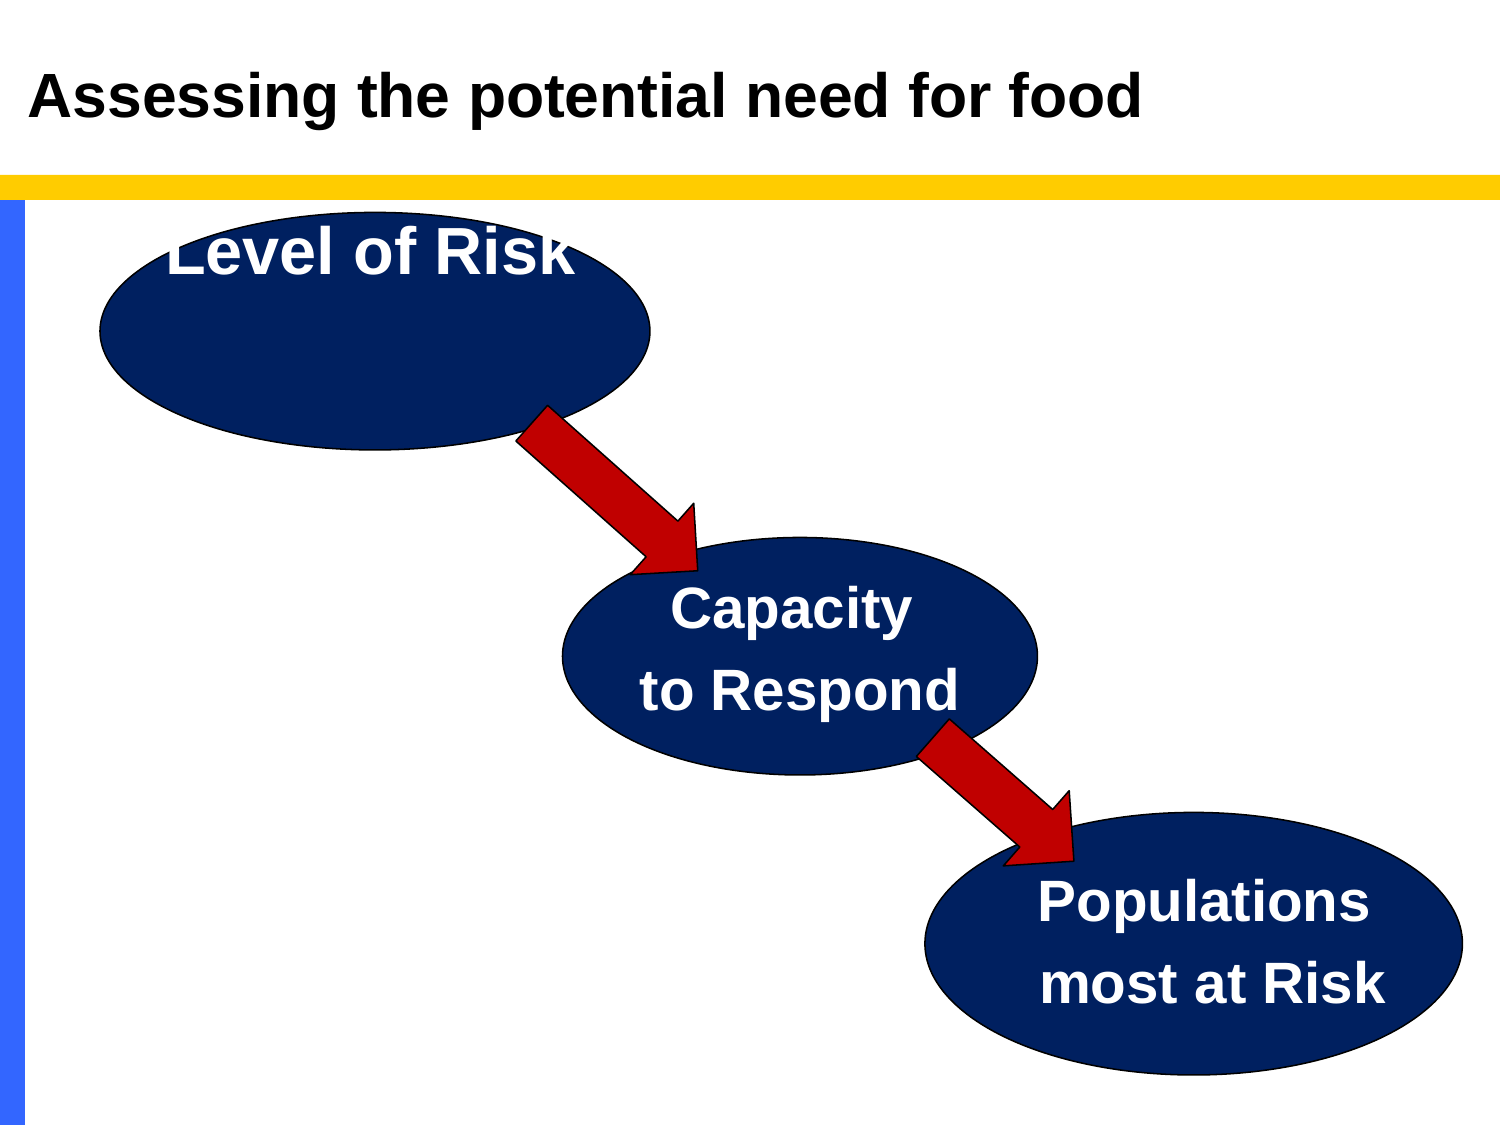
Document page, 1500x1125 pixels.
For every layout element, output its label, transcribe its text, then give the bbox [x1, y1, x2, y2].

text_box Assessing the potential need for food [12, 37, 1325, 138]
text_box [99, 263, 650, 450]
text_box [176, 212, 574, 249]
list Capacity to Respond [599, 562, 1001, 763]
text_box [916, 718, 1071, 810]
title Level of Risk [149, 249, 613, 376]
text_box [562, 592, 599, 720]
text_box [697, 537, 945, 562]
text_box [515, 405, 698, 575]
text_box [1001, 592, 1038, 720]
text_box [696, 763, 904, 775]
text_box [924, 812, 1463, 1076]
